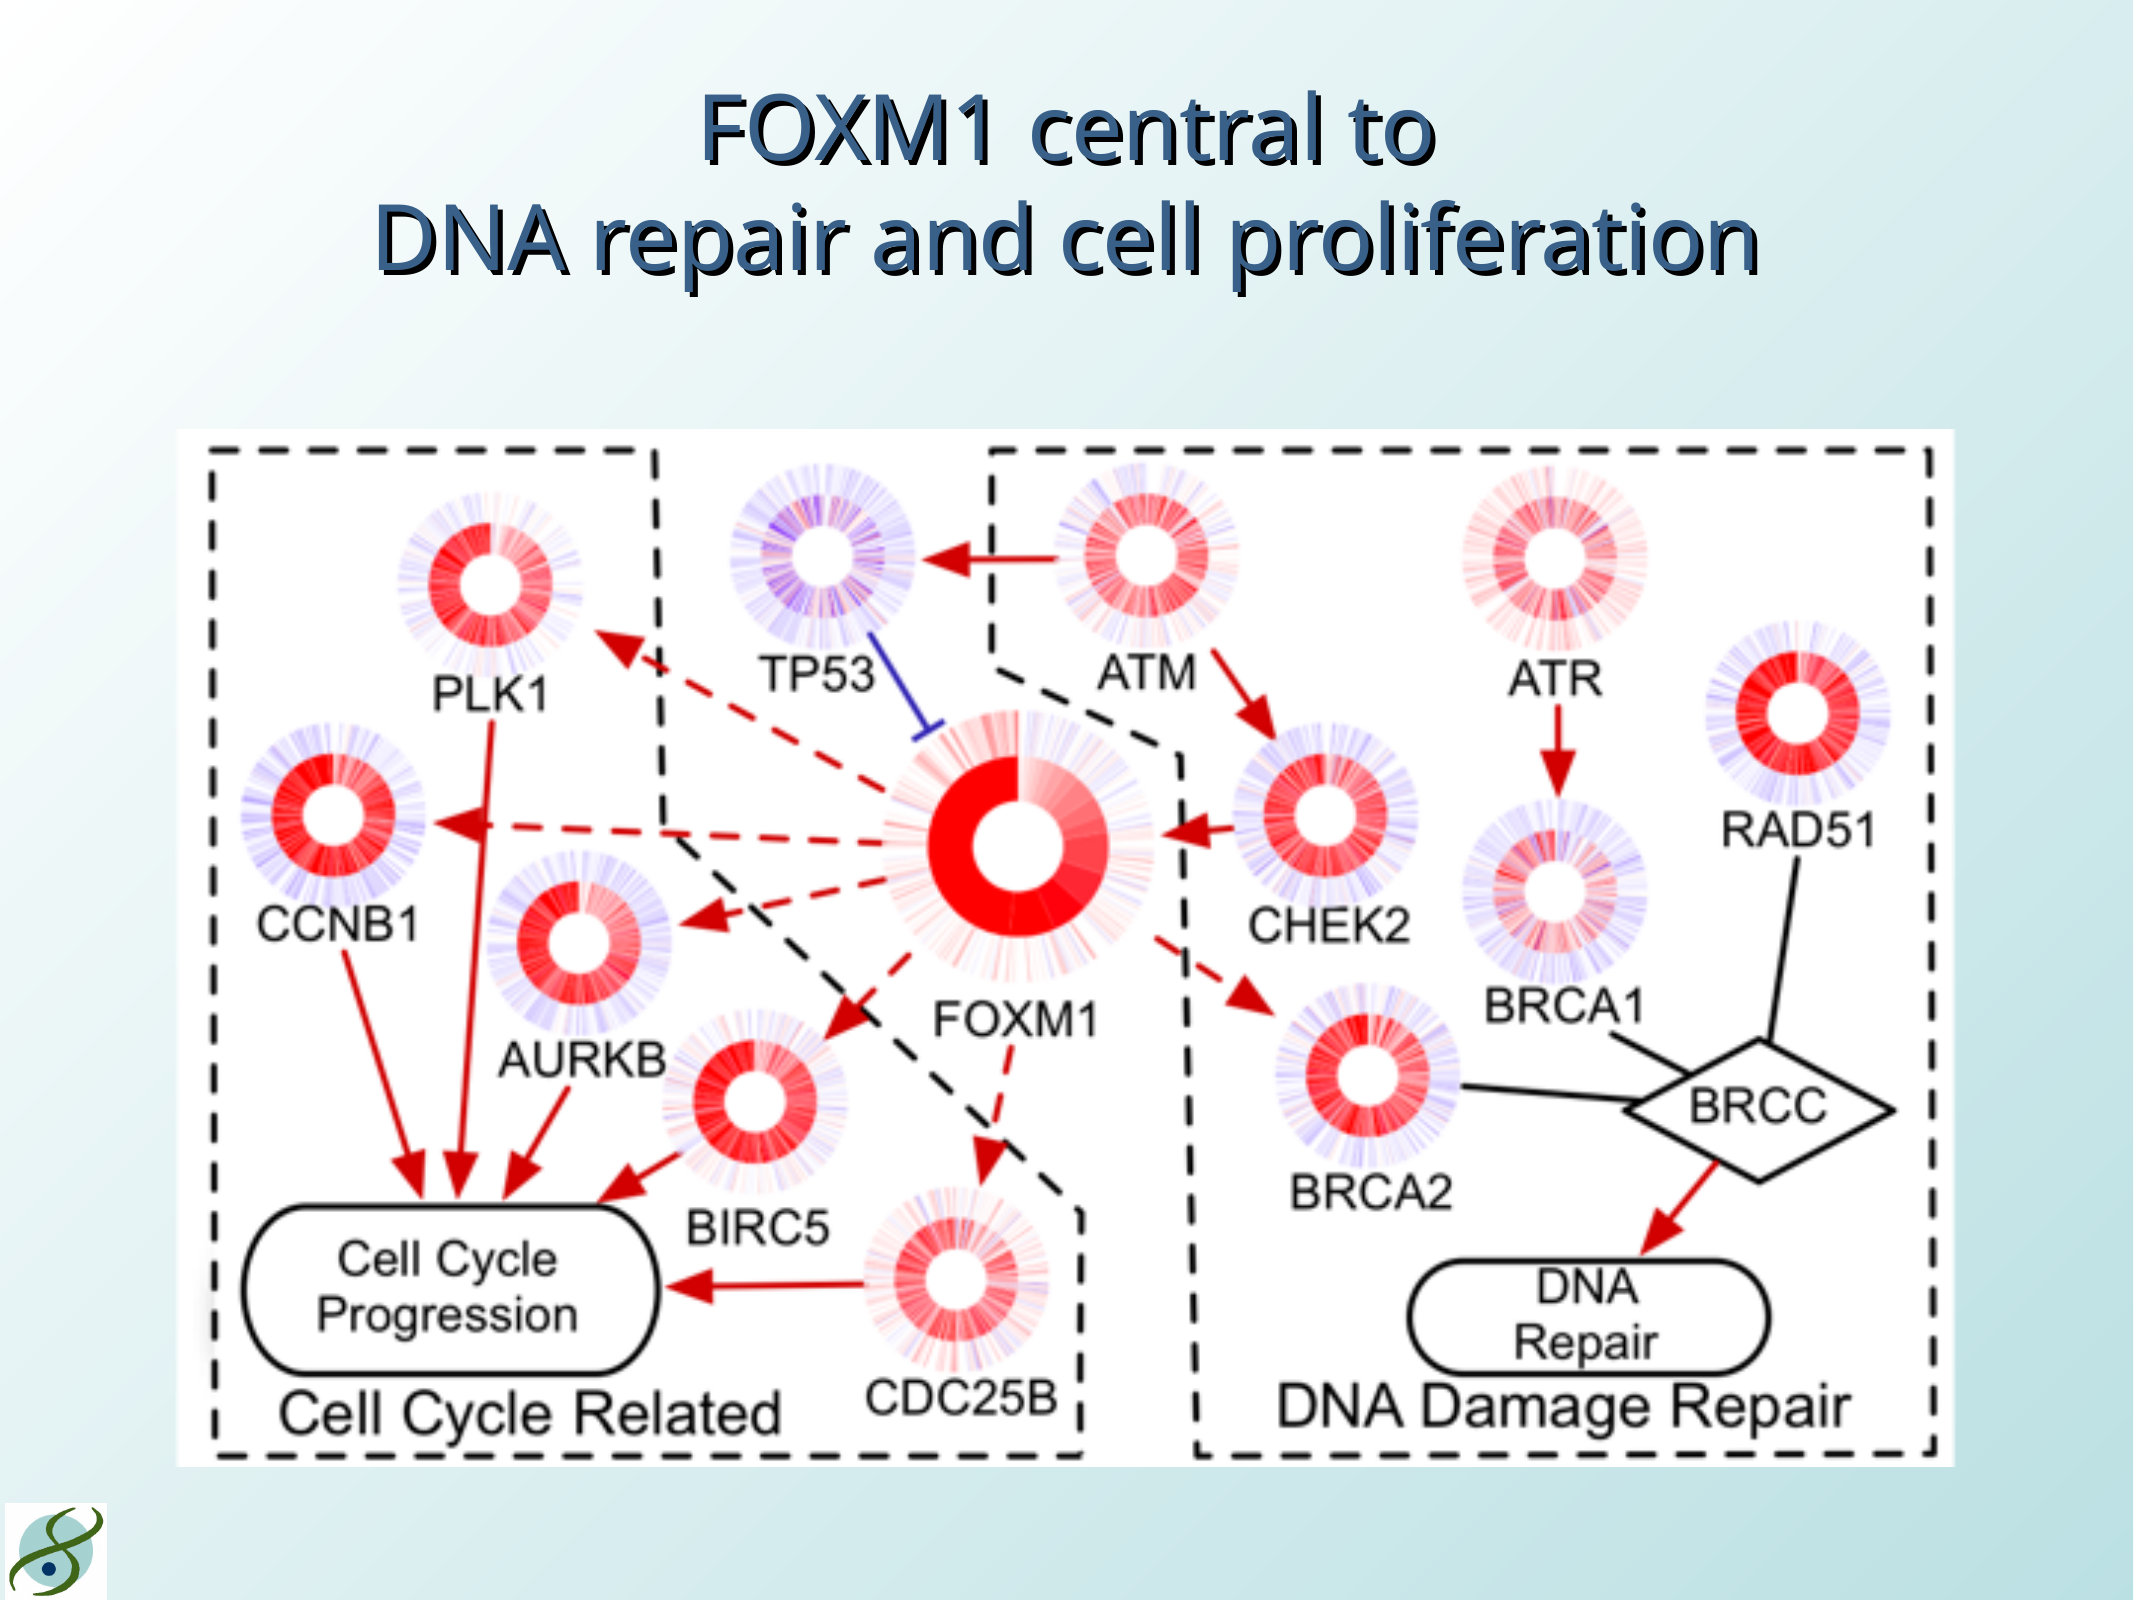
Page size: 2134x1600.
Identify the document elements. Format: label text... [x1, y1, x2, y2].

title FOXM1 central to DNA repair and cell proliferation [106, 0, 2027, 358]
picture [5, 1503, 107, 1600]
picture [168, 429, 1965, 1467]
